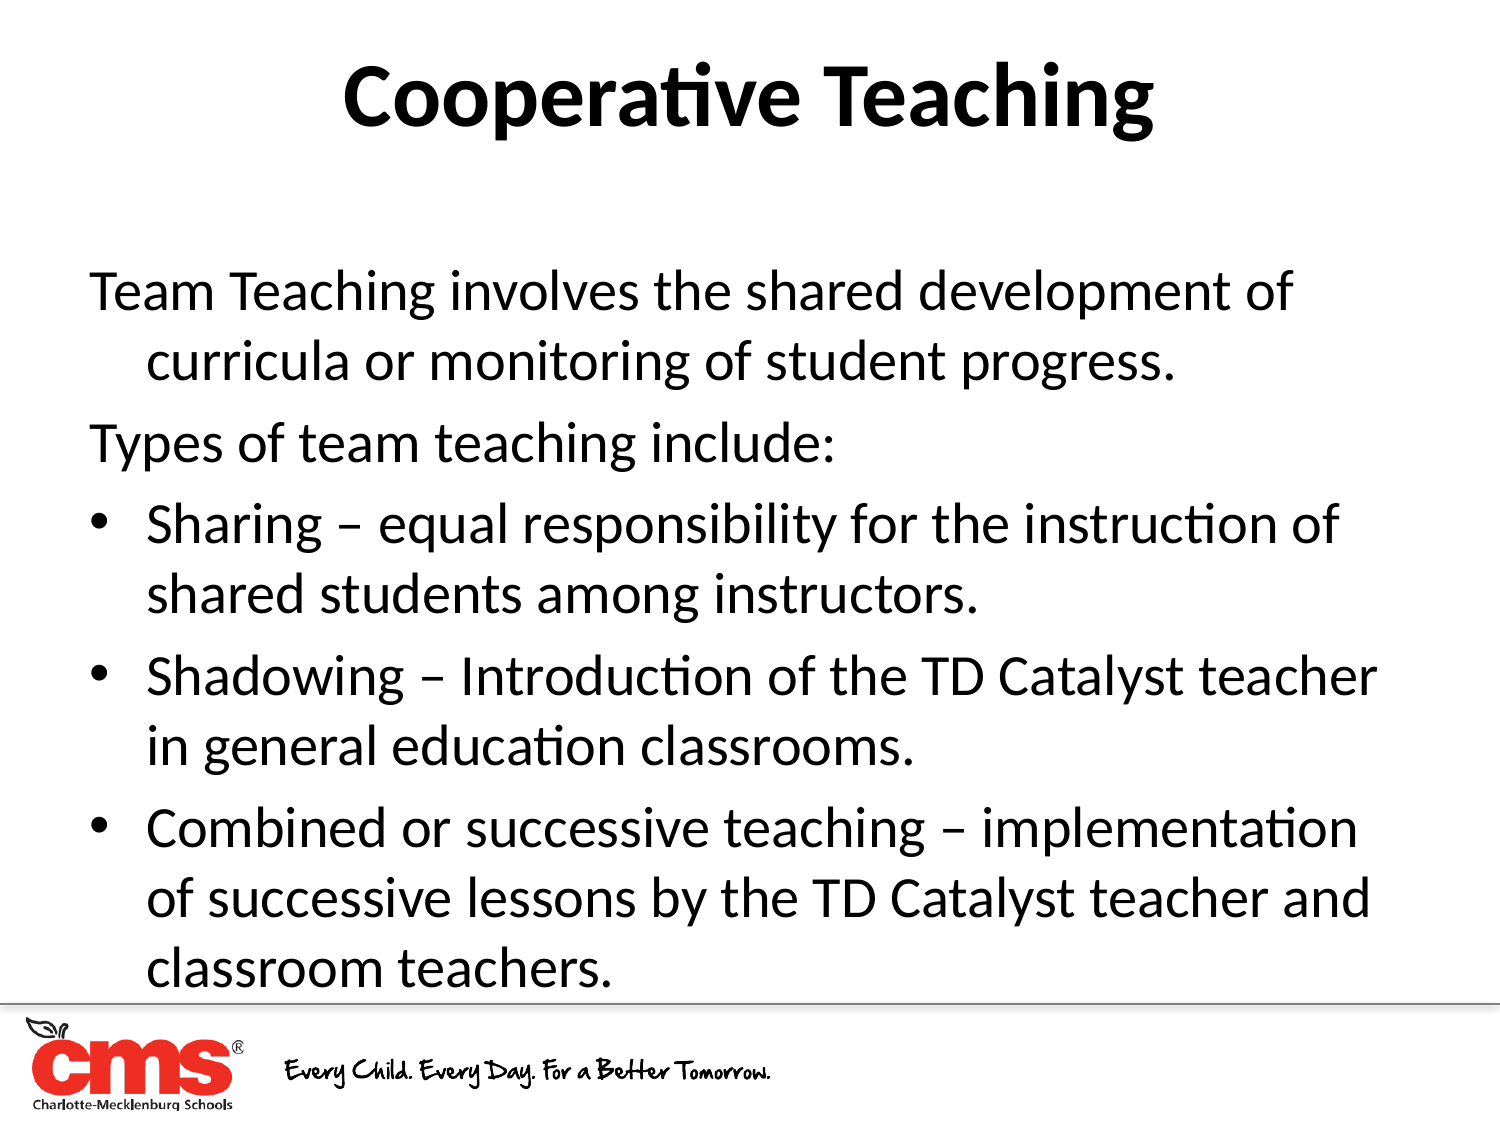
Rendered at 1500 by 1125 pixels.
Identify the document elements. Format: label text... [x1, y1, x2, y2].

picture [276, 1050, 778, 1096]
text_box Team Teaching involves the shared development of curricula or monitoring of student progress. Types of team teaching include: Sharing – equal responsibility for the instruction of shared students among instructors. Shadowing – Introduction of the TD Catalyst teacher in general education classrooms. Combined or successive teaching – implementation of successive lessons by the TD Catalyst teacher and classroom teachers. [74, 244, 1425, 988]
text_box Cooperative Teaching [74, 27, 1425, 216]
